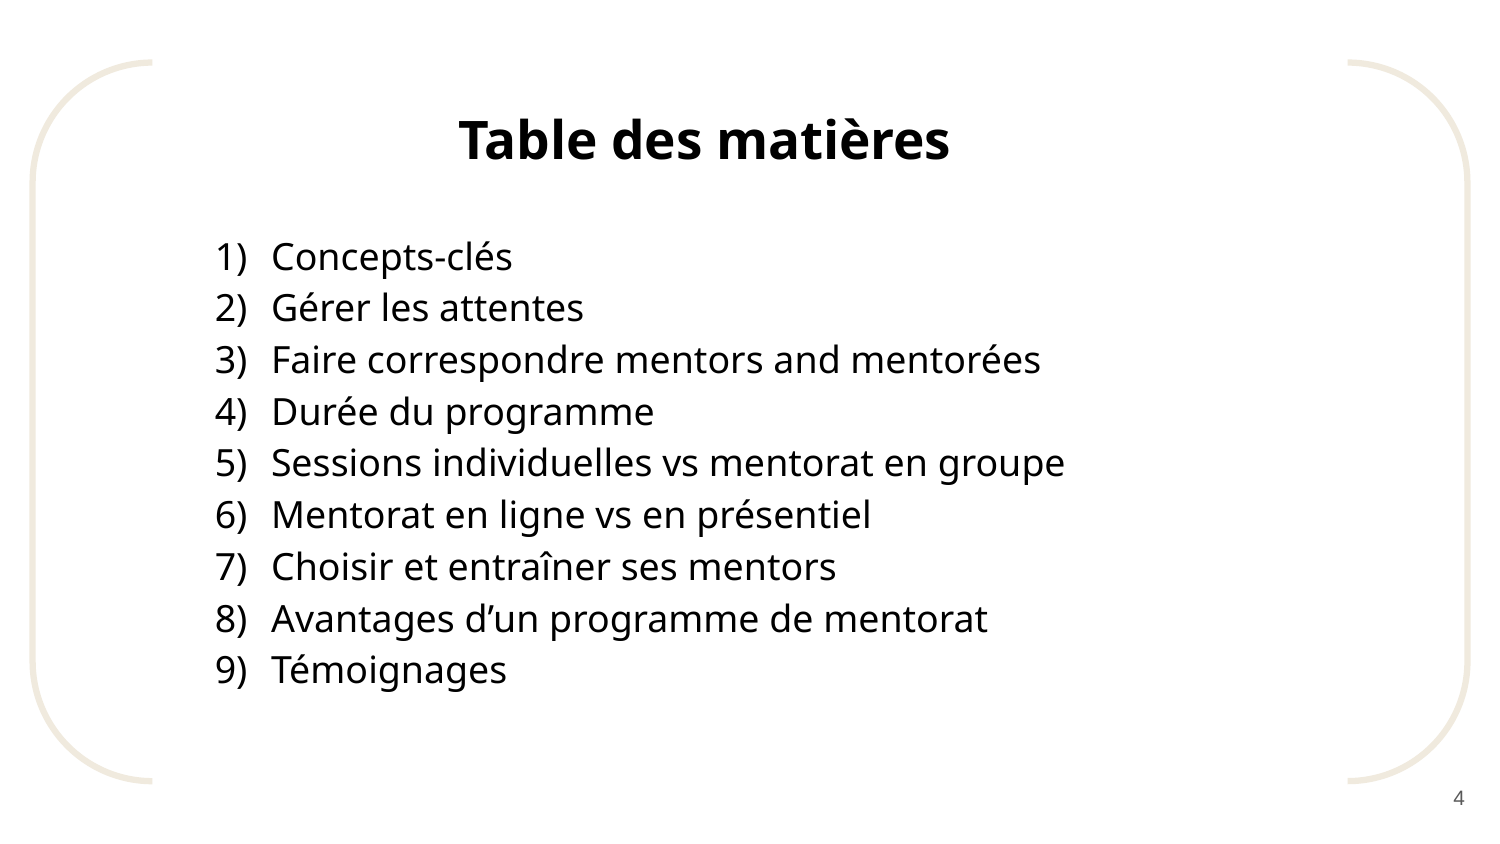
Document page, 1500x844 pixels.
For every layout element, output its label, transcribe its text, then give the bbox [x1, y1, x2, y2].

text_box [32, 62, 1468, 782]
list Concepts-clés Gérer les attentes Faire correspondre mentors and mentorées Durée du programme Sessions individuelles vs mentorat en groupe Mentorat en ligne vs en présentiel Choisir et entraîner ses mentors Avantages d’un programme de mentorat Témoignages [181, 210, 1260, 772]
slide_number ‹#› [1389, 764, 1480, 830]
title Table des matières [254, 91, 1156, 186]
